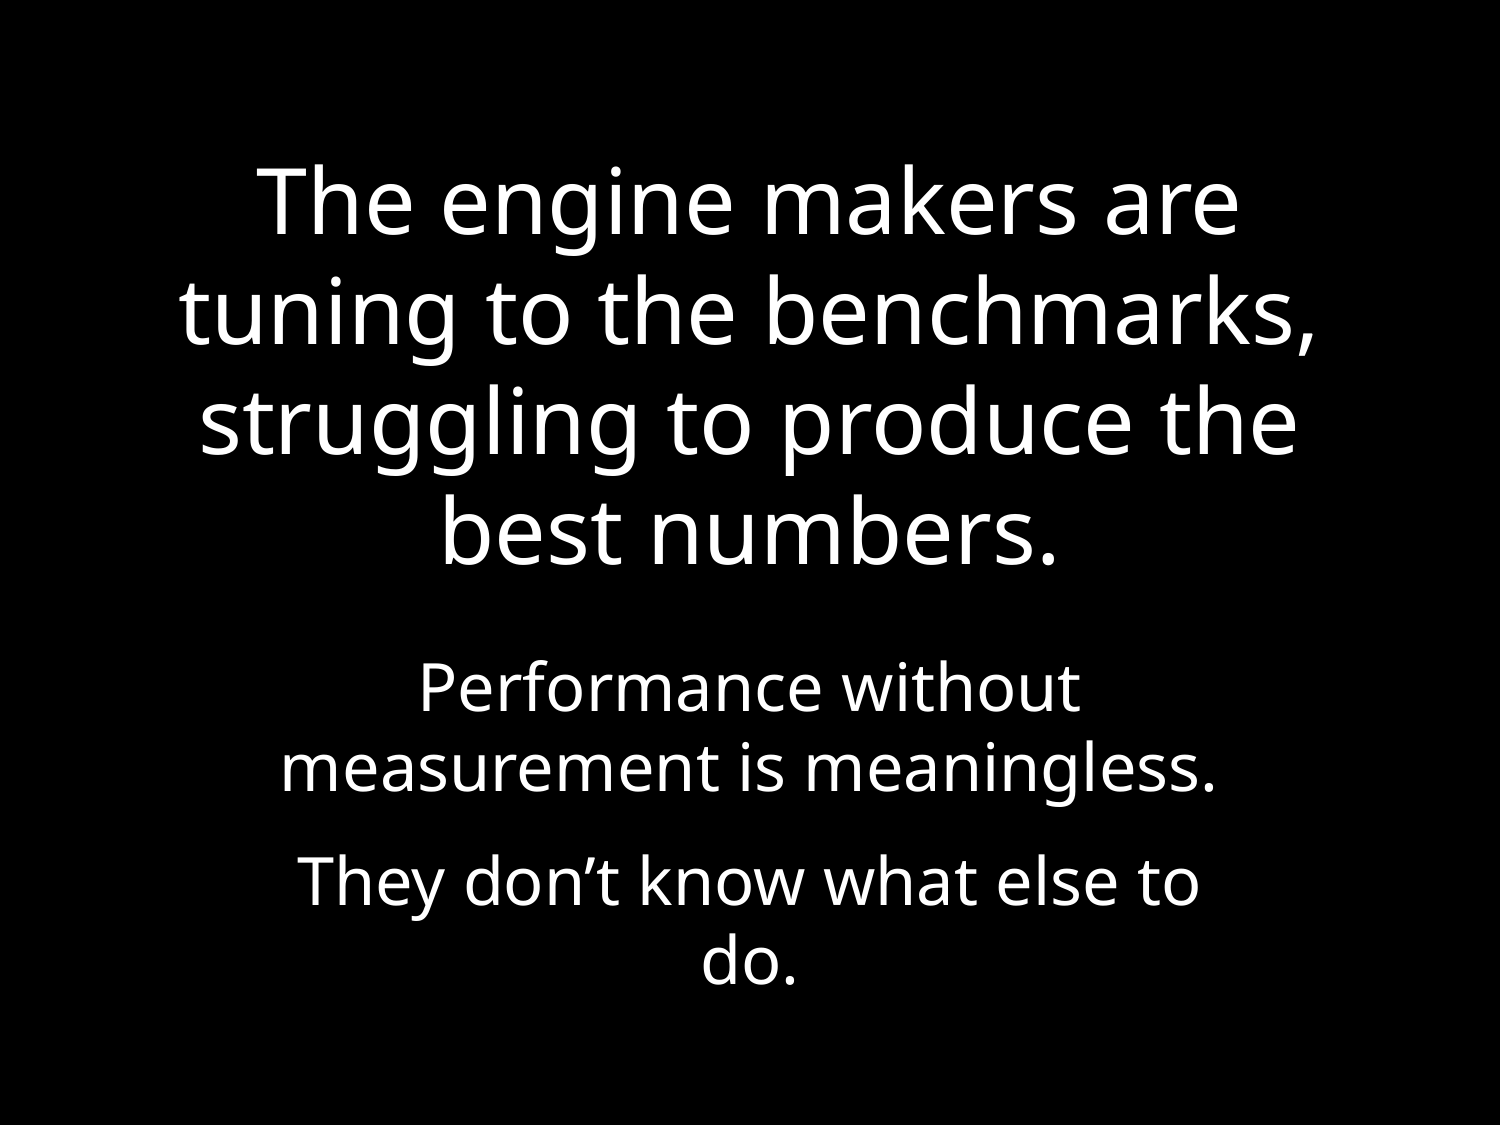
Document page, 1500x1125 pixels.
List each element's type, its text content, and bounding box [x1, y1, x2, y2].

title The engine makers are tuning to the benchmarks, struggling to produce the best numbers. [112, 349, 1388, 591]
subtitle Performance without measurement is meaningless. They don’t know what else to do. [224, 637, 1276, 926]
